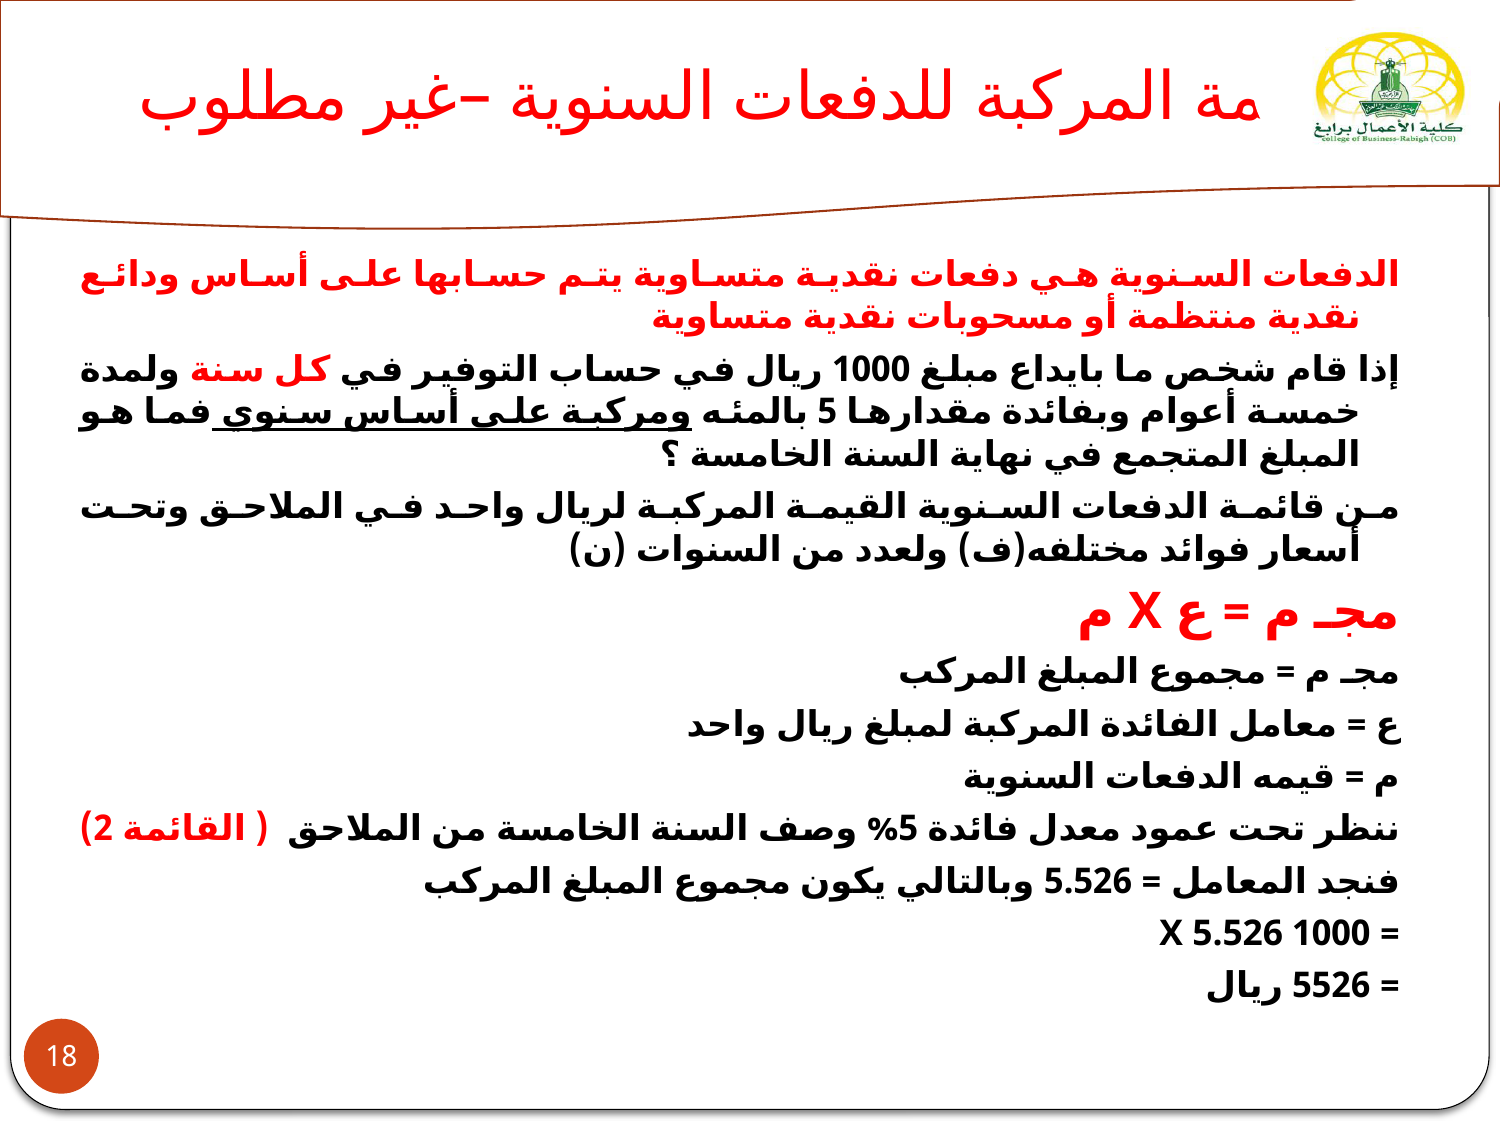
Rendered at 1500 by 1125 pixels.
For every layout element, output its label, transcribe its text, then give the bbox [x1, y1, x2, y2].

list الدفعات السنوية هي دفعات نقدية متساوية يتم حسابها على أساس ودائع نقدية منتظمة أو مسحوبات نقدية متساوية إذا قام شخص ما بايداع مبلغ 1000 ريال في حساب التوفير في كل سنة ولمدة خمسة أعوام وبفائدة مقدارها 5 بالمئه ومركبة على أساس سنوي فما هو المبلغ المتجمع في نهاية السنة الخامسة ؟ من قائمة الدفعات السنوية القيمة المركبة لريال واحد في الملاحق وتحت أسعار فوائد مختلفه(ف) ولعدد من السنوات (ن) مجـ م = ع X م مجـ م = مجموع المبلغ المركب ع = معامل الفائدة المركبة لمبلغ ريال واحد م = قيمه الدفعات السنوية ننظر تحت عمود معدل فائدة 5% وصف السنة الخامسة من الملاحق ( القائمة 2) فنجد المعامل = 5.526 وبالتالي يكون مجموع المبلغ المركب = 1000 X 5.526 = 5526 ريال [64, 243, 1415, 1053]
slide_number 18 [23, 1018, 99, 1094]
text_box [0, 0, 1500, 232]
